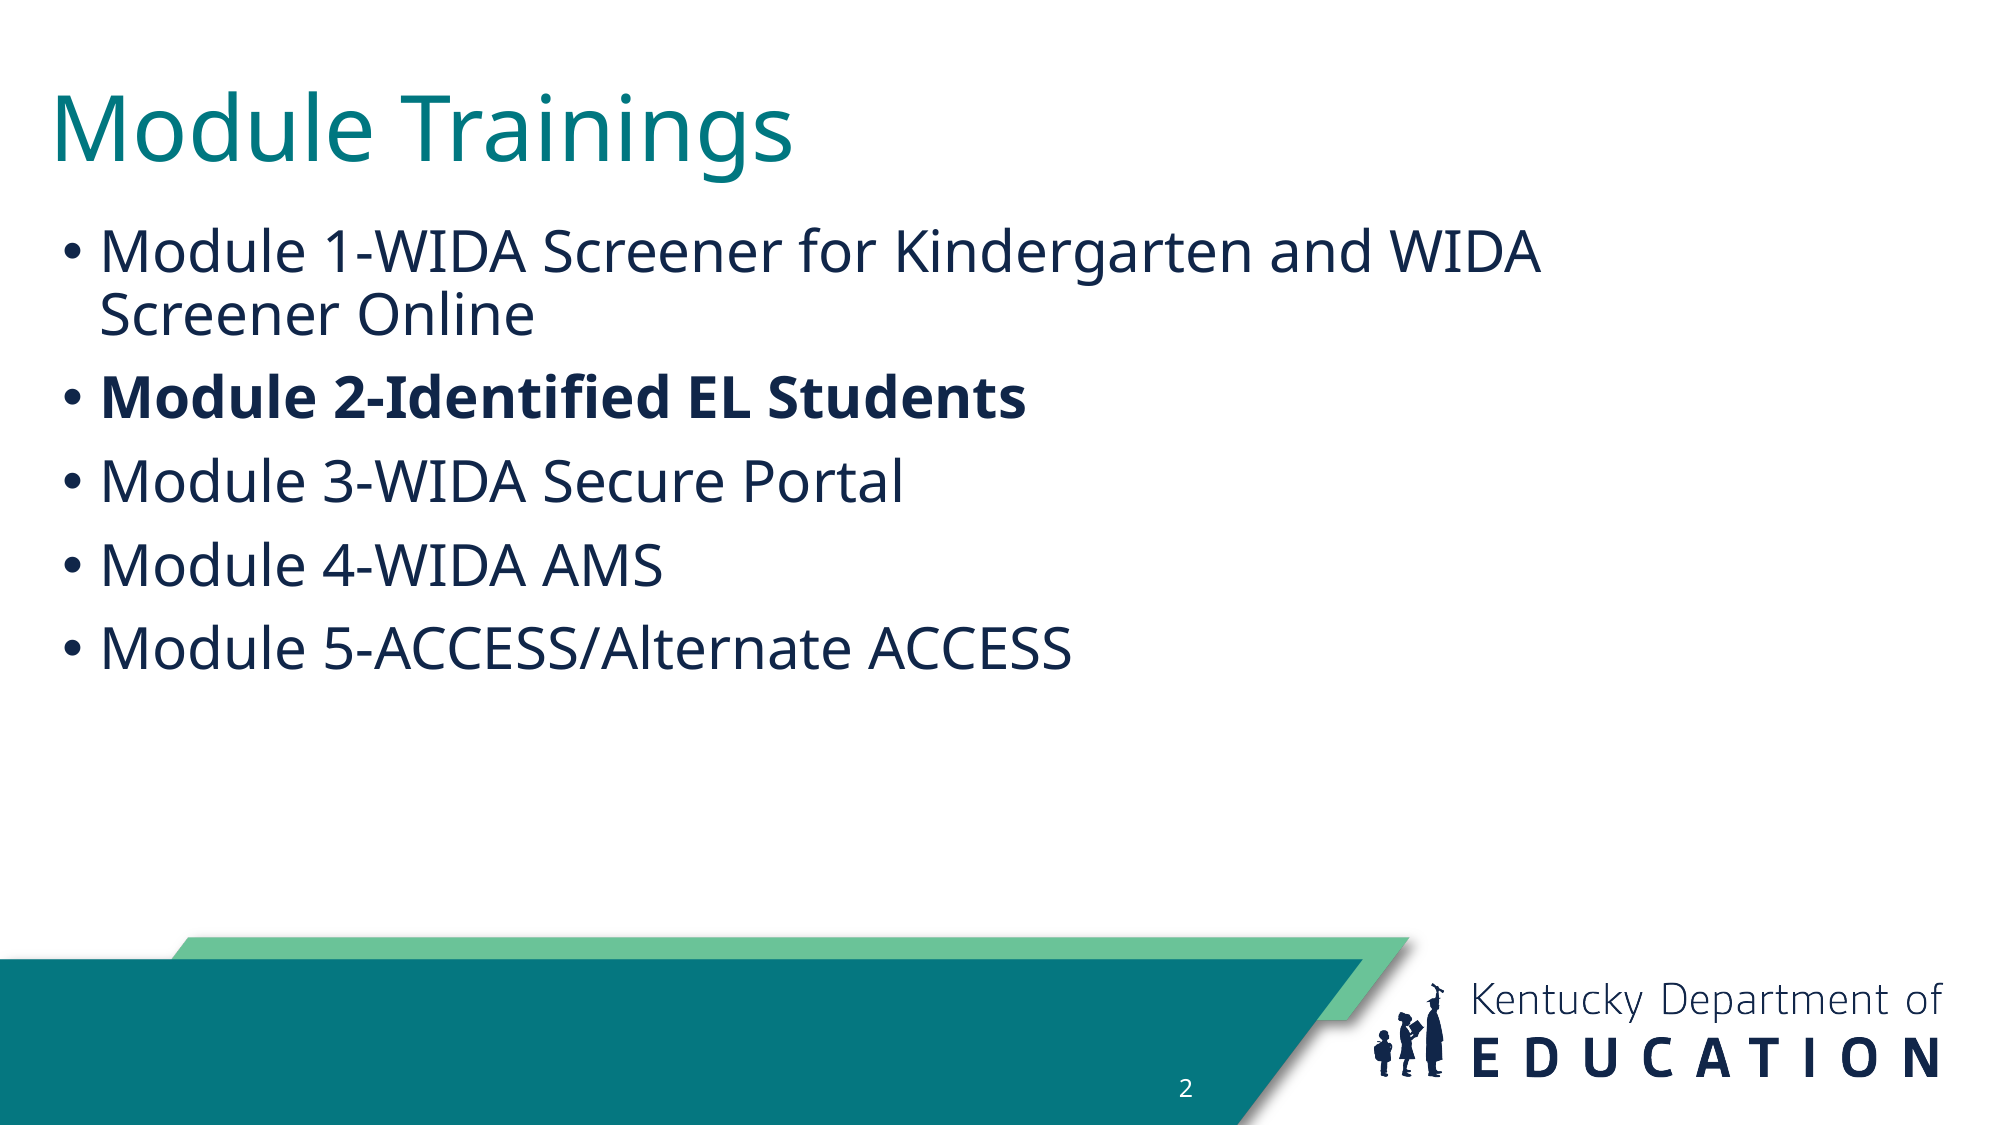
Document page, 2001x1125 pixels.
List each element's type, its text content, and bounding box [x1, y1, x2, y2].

picture [0, 0, 2001, 1125]
title Module Trainings [34, 23, 1760, 241]
list Module 1-WIDA Screener for Kindergarten and WIDA Screener Online Module 2-Identified EL Students Module 3-WIDA Secure Portal Module 4-WIDA AMS Module 5-ACCESS/Alternate ACCESS [47, 214, 1773, 887]
